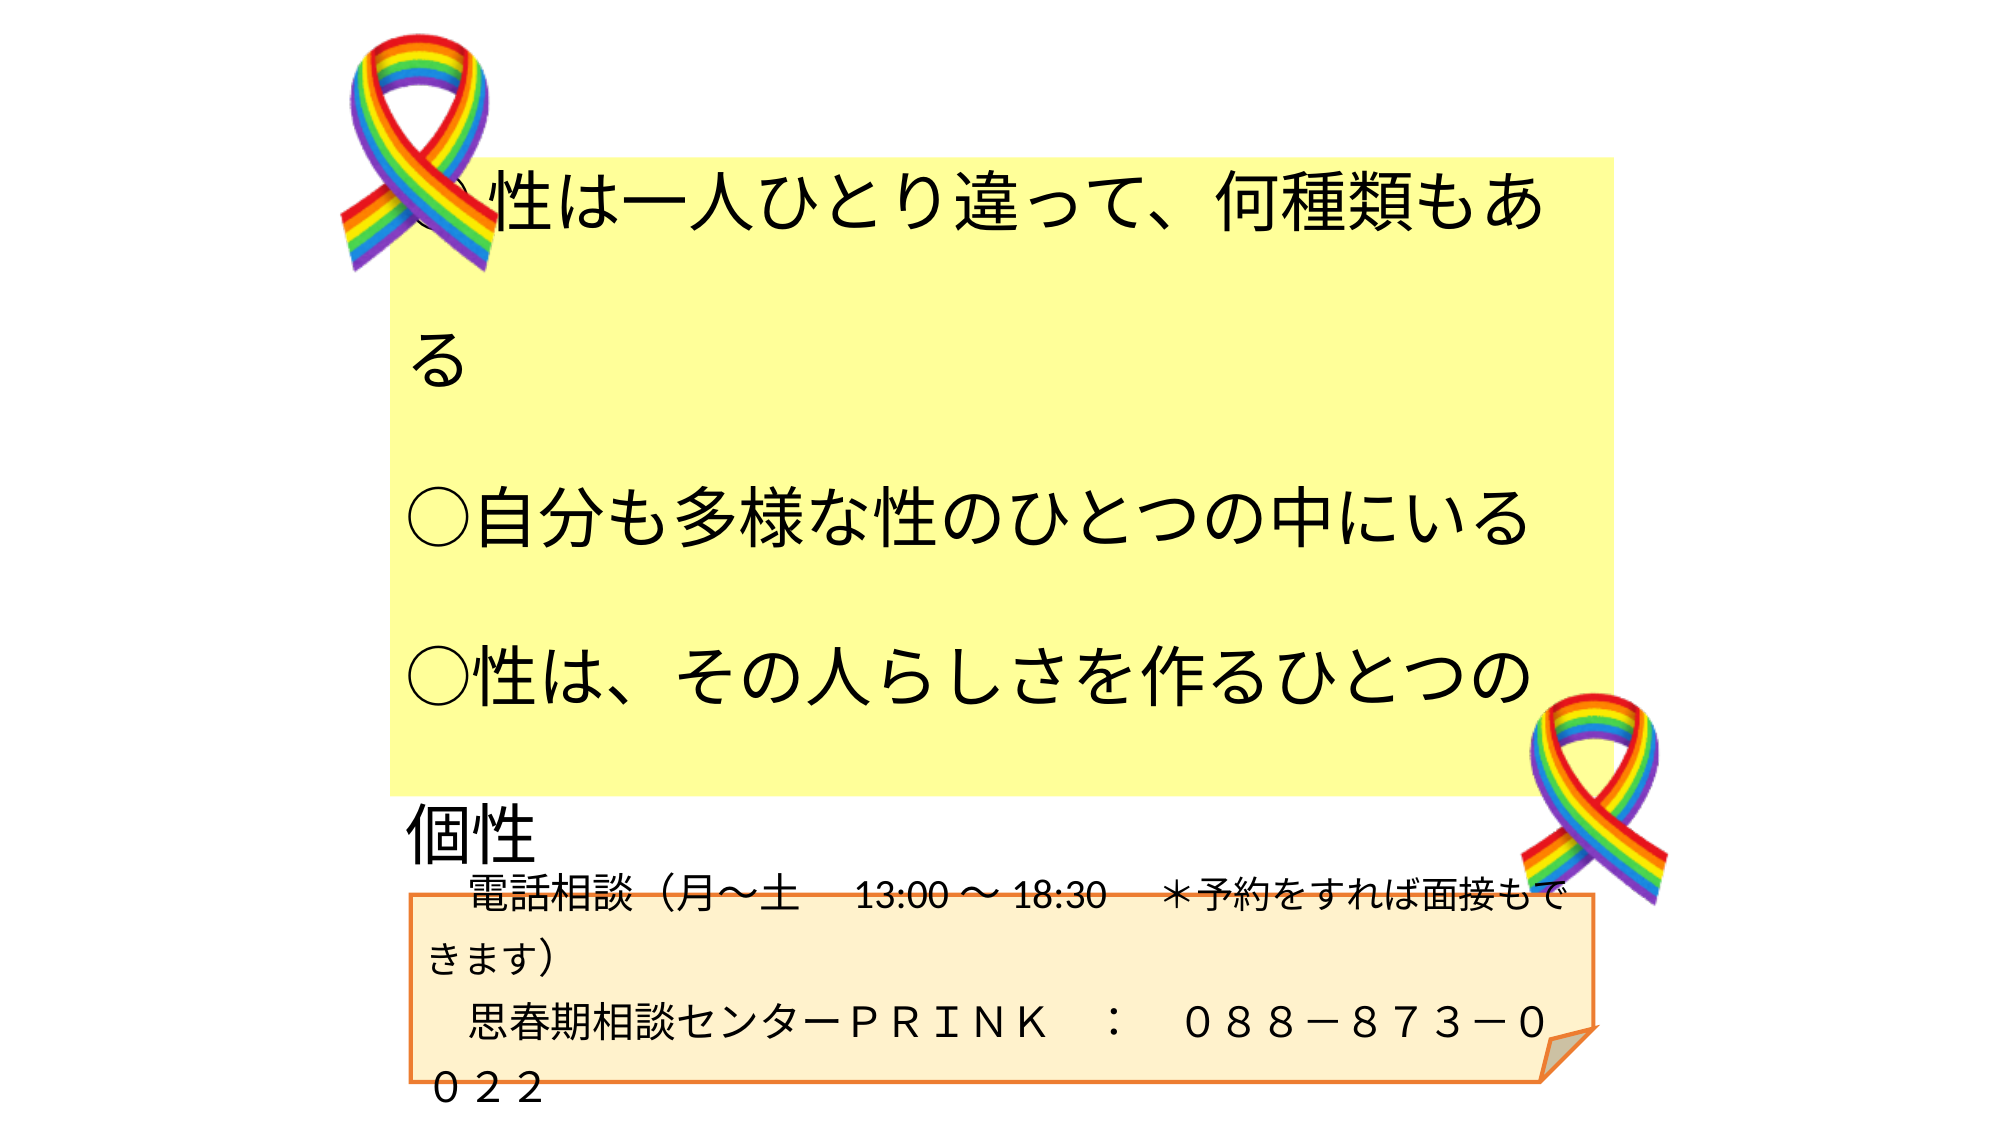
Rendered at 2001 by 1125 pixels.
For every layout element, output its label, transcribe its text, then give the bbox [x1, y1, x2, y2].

picture [1488, 686, 1698, 920]
text_box [1239, 870, 1270, 893]
picture [305, 26, 531, 288]
text_box [751, 664, 783, 715]
title ○性は一人ひとり違って、何種類もある ○自分も多様な性のひとつの中にいる ○性は、その人らしさを作るひとつの個性 [390, 157, 1614, 797]
text_box 電話相談（月～土 13:00～18:30 ＊予約をすれば面接もできます） 思春期相談センターＰＲＩＮＫ ： ０８８－８７３－００２２ [409, 893, 1597, 1084]
